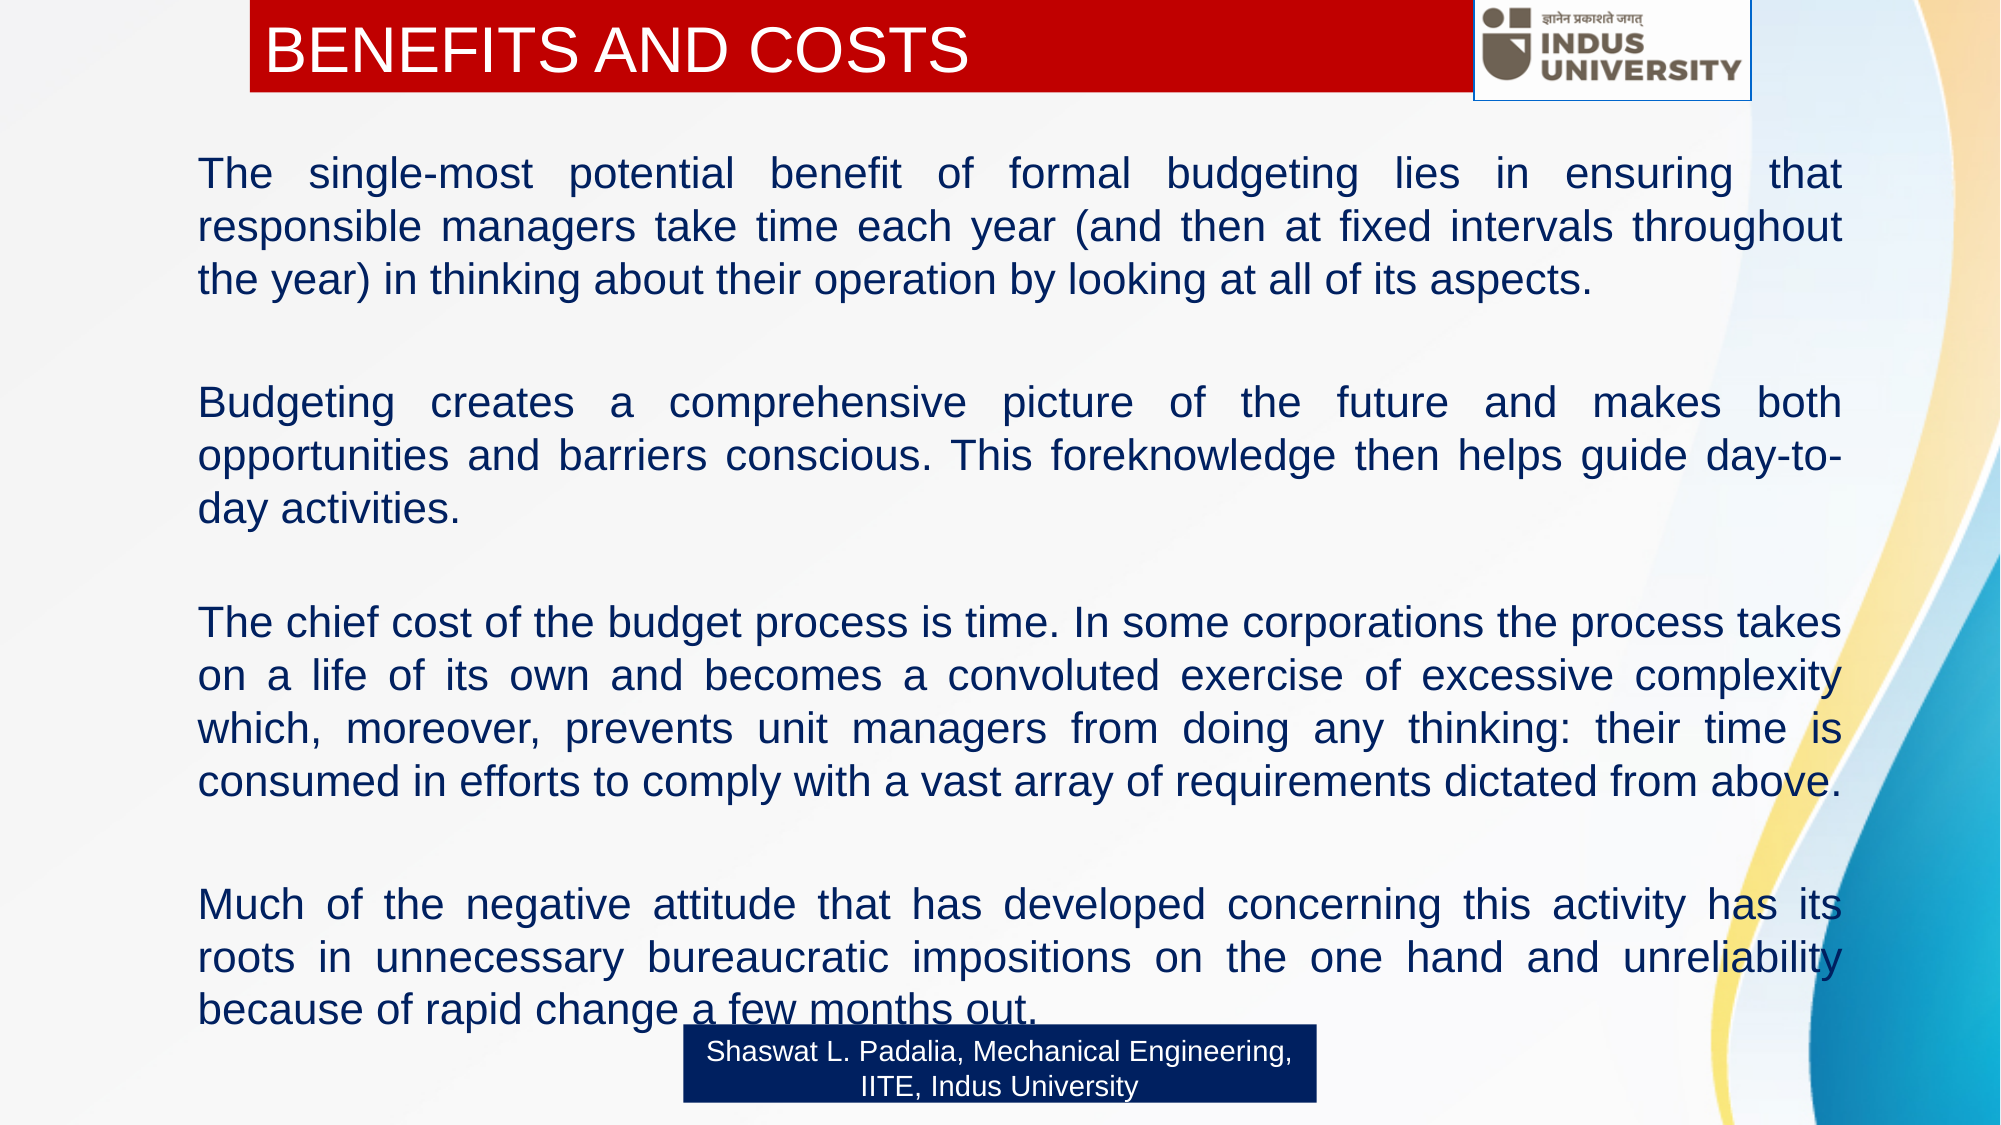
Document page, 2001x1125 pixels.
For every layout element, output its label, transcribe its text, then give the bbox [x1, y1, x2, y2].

slide_number [1433, 1024, 1900, 1103]
list The single-most potential benefit of formal budgeting lies in ensuring that responsible managers take time each year (and then at fixed intervals throughout the year) in thinking about their operation by looking at all of its aspects. Budgeting creates a comprehensive picture of the future and makes both opportunities and barriers conscious. This foreknowledge then helps guide day-to-day activities. The chief cost of the budget process is time. In some corporations the process takes on a life of its own and becomes a convoluted exercise of excessive complexity which, moreover, prevents unit managers from doing any thinking: their time is consumed in efforts to comply with a vast array of requirements dictated from above. Much of the negative attitude that has developed concerning this activity has its roots in unnecessary bureaucratic impositions on the one hand and unreliability because of rapid change a few months out. [129, 137, 1861, 1076]
picture [0, 0, 2001, 1125]
picture [1474, 0, 1751, 100]
footer Shaswat L. Padalia, Mechanical Engineering, IITE, Indus University [683, 1024, 1317, 1103]
title BENEFITS AND COSTS [249, 0, 1473, 93]
